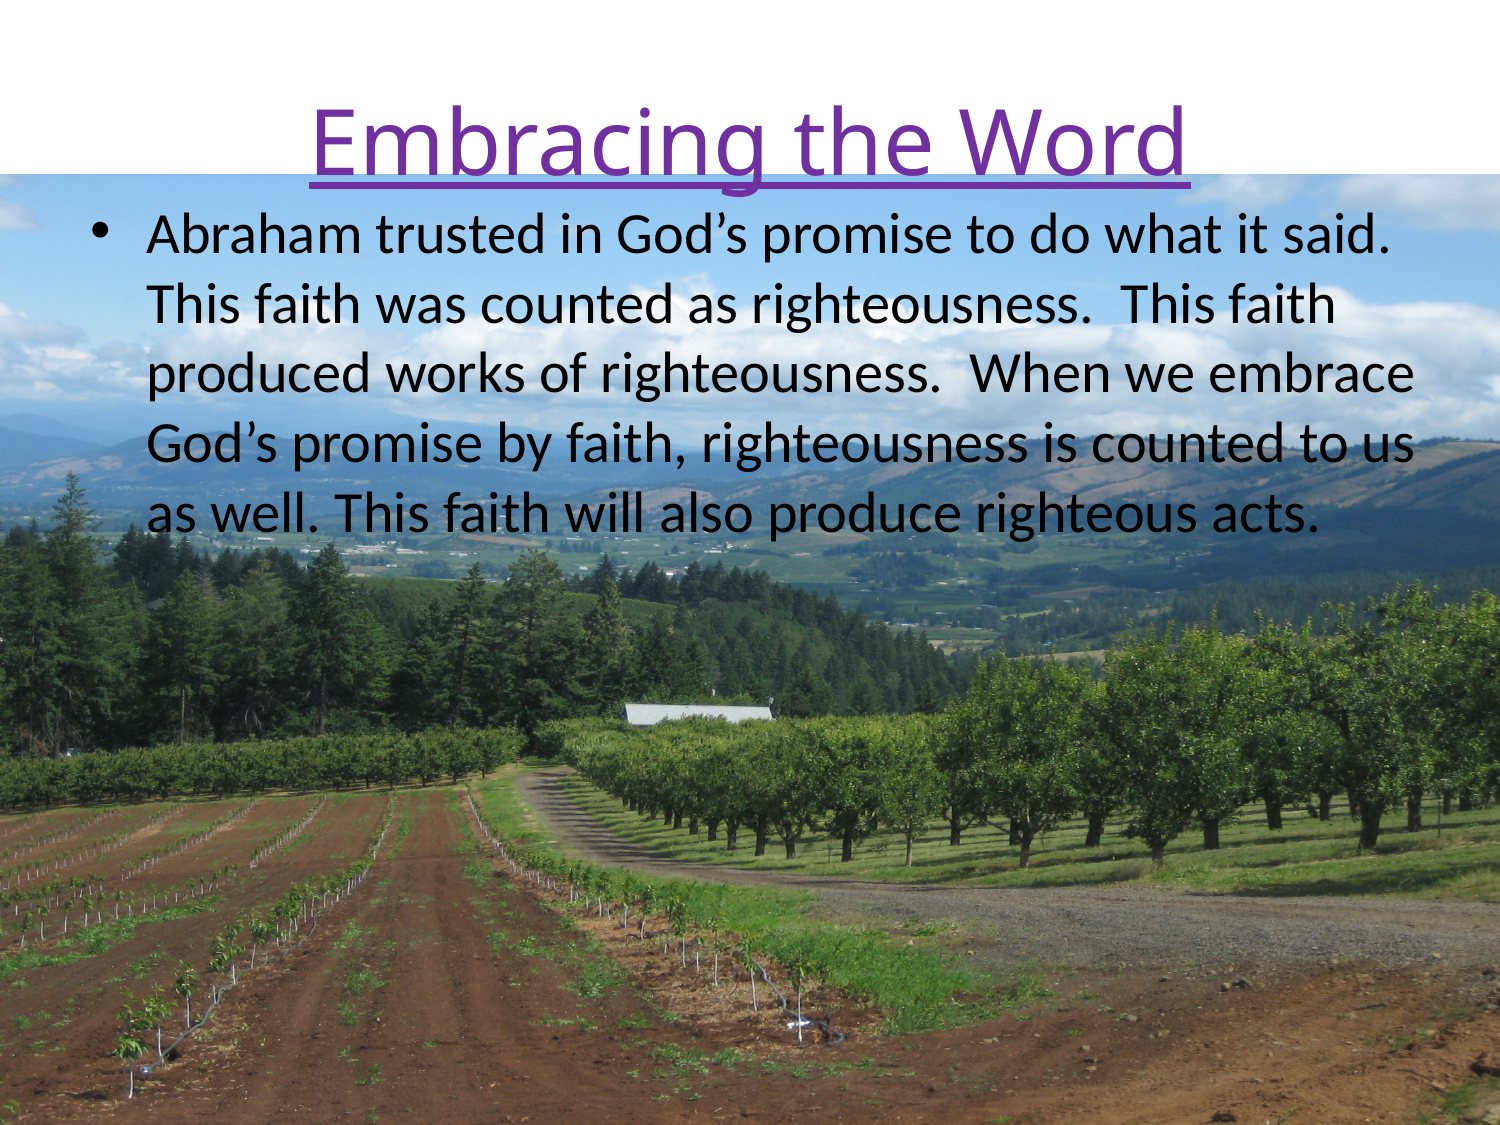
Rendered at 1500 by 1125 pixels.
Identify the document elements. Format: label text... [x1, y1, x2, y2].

title Embracing the Word [75, 45, 1425, 173]
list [0, 174, 1500, 1125]
